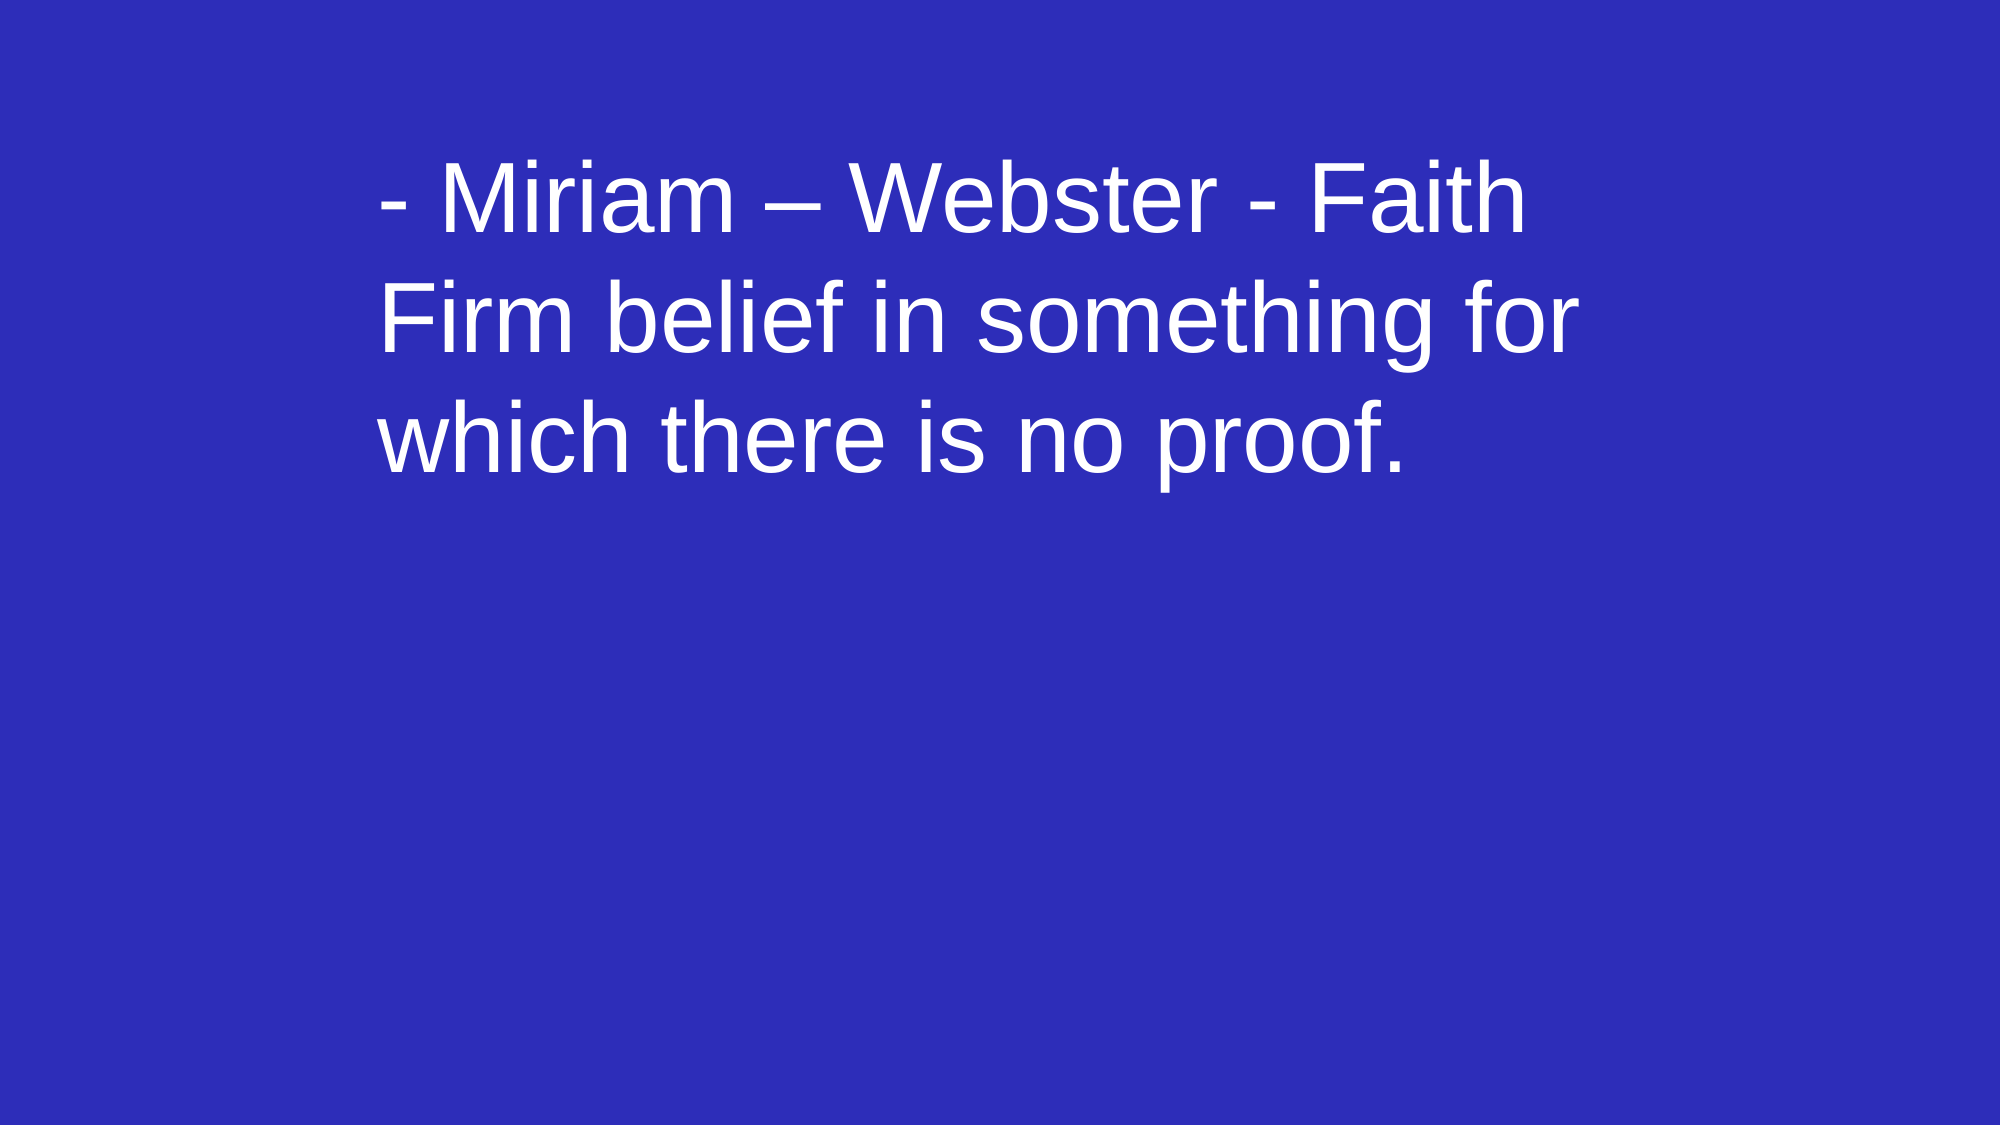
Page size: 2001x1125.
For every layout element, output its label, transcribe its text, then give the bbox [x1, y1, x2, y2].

text_box - Miriam – Webster - Faith Firm belief in something for which there is no proof. [362, 125, 1650, 500]
